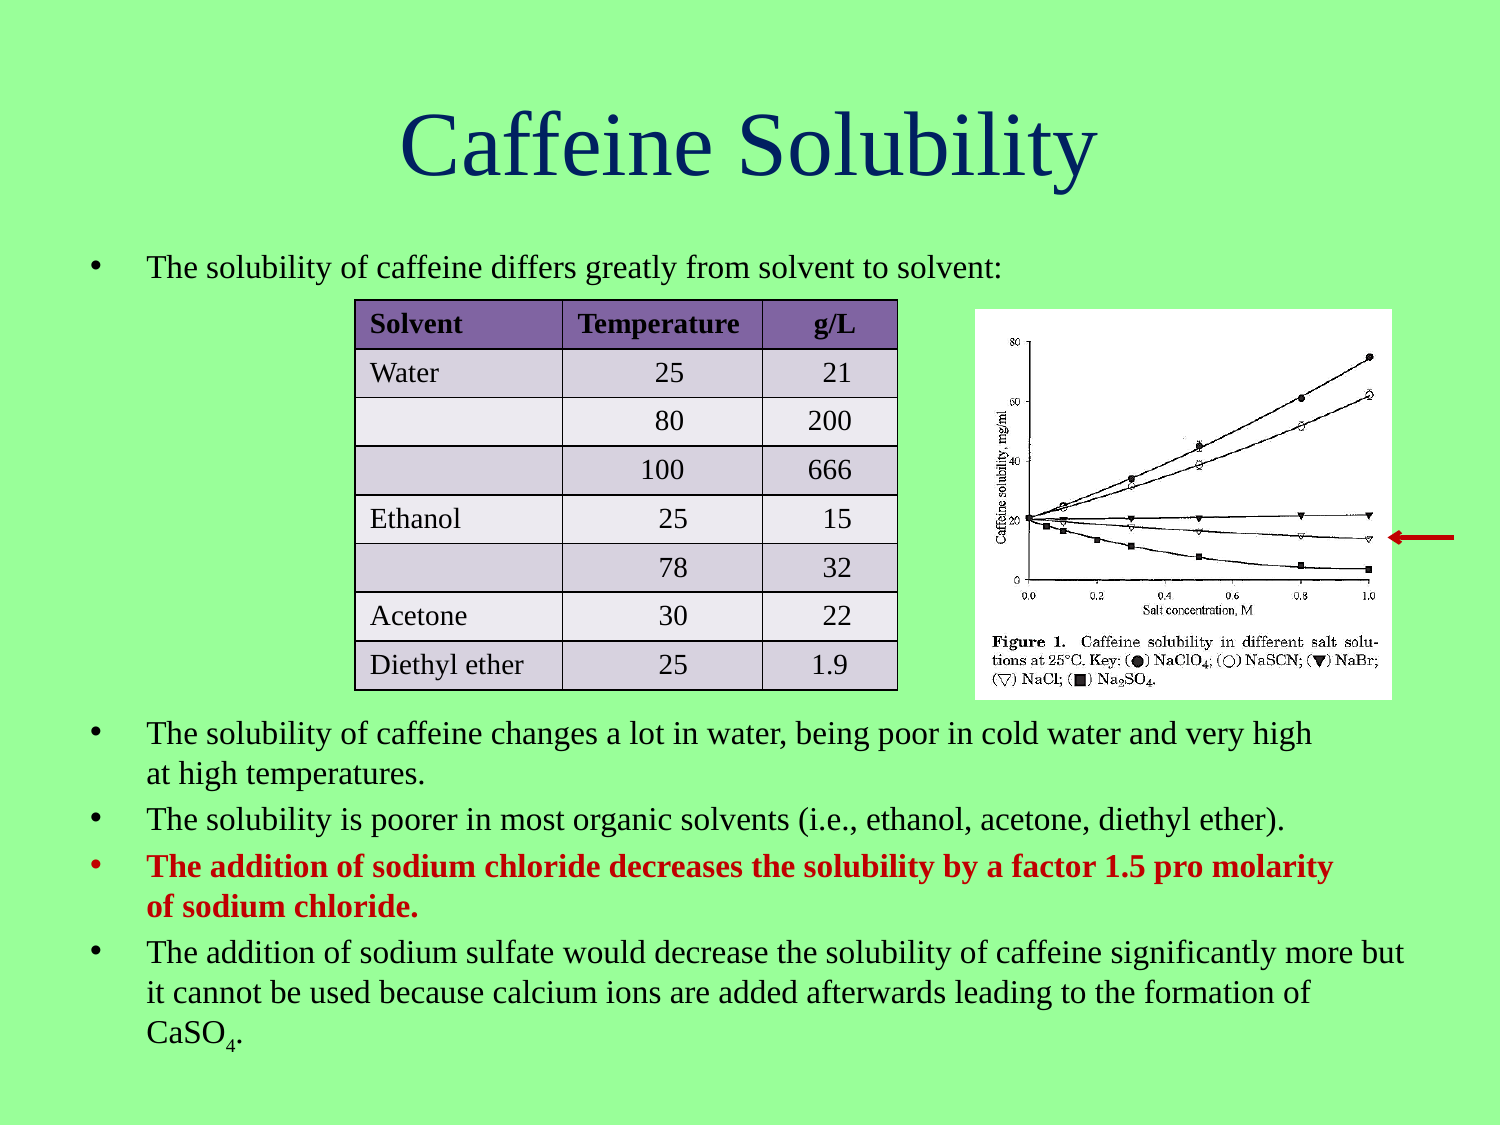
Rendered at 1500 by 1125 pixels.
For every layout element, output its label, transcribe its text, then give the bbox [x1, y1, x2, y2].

title Caffeine Solubility [75, 45, 1425, 233]
table_cell [356, 447, 562, 494]
table_cell Ethanol [356, 496, 562, 543]
table_cell 78 [563, 544, 762, 591]
table_cell 30 [563, 593, 762, 640]
table_cell 80 [563, 398, 762, 445]
table_header g/L [763, 301, 897, 348]
table_cell 32 [763, 544, 897, 591]
table_cell 22 [763, 593, 897, 640]
table_cell 25 [563, 496, 762, 543]
table_cell [356, 544, 562, 591]
table_cell 15 [763, 496, 897, 543]
table_cell Water [356, 350, 562, 397]
table_cell Acetone [356, 593, 562, 640]
table_cell Diethyl ether [356, 642, 562, 689]
table_header Solvent [356, 301, 562, 348]
table_cell 666 [763, 447, 897, 494]
table_cell 21 [763, 350, 897, 397]
table_cell 1.9 [763, 642, 897, 689]
table_cell 25 [563, 350, 762, 397]
table_cell 100 [563, 447, 762, 494]
picture [974, 309, 1392, 701]
table_cell 25 [563, 642, 762, 689]
table_cell [356, 398, 562, 445]
list The solubility of caffeine differs greatly from solvent to solvent: The solubility of caffeine changes a lot in water, being poor in cold water and very high at high temperatures. The solubility is poorer in most organic solvents (i.e., ethanol, acetone, diethyl ether). The addition of sodium chloride decreases the solubility by a factor 1.5 pro molarity of sodium chloride. The addition of sodium sulfate would decrease the solubility of caffeine significantly more but it cannot be used because calcium ions are added afterwards leading to the formation of CaSO4. [75, 237, 1425, 1075]
table_cell 200 [763, 398, 897, 445]
table_header Temperature [563, 301, 762, 348]
